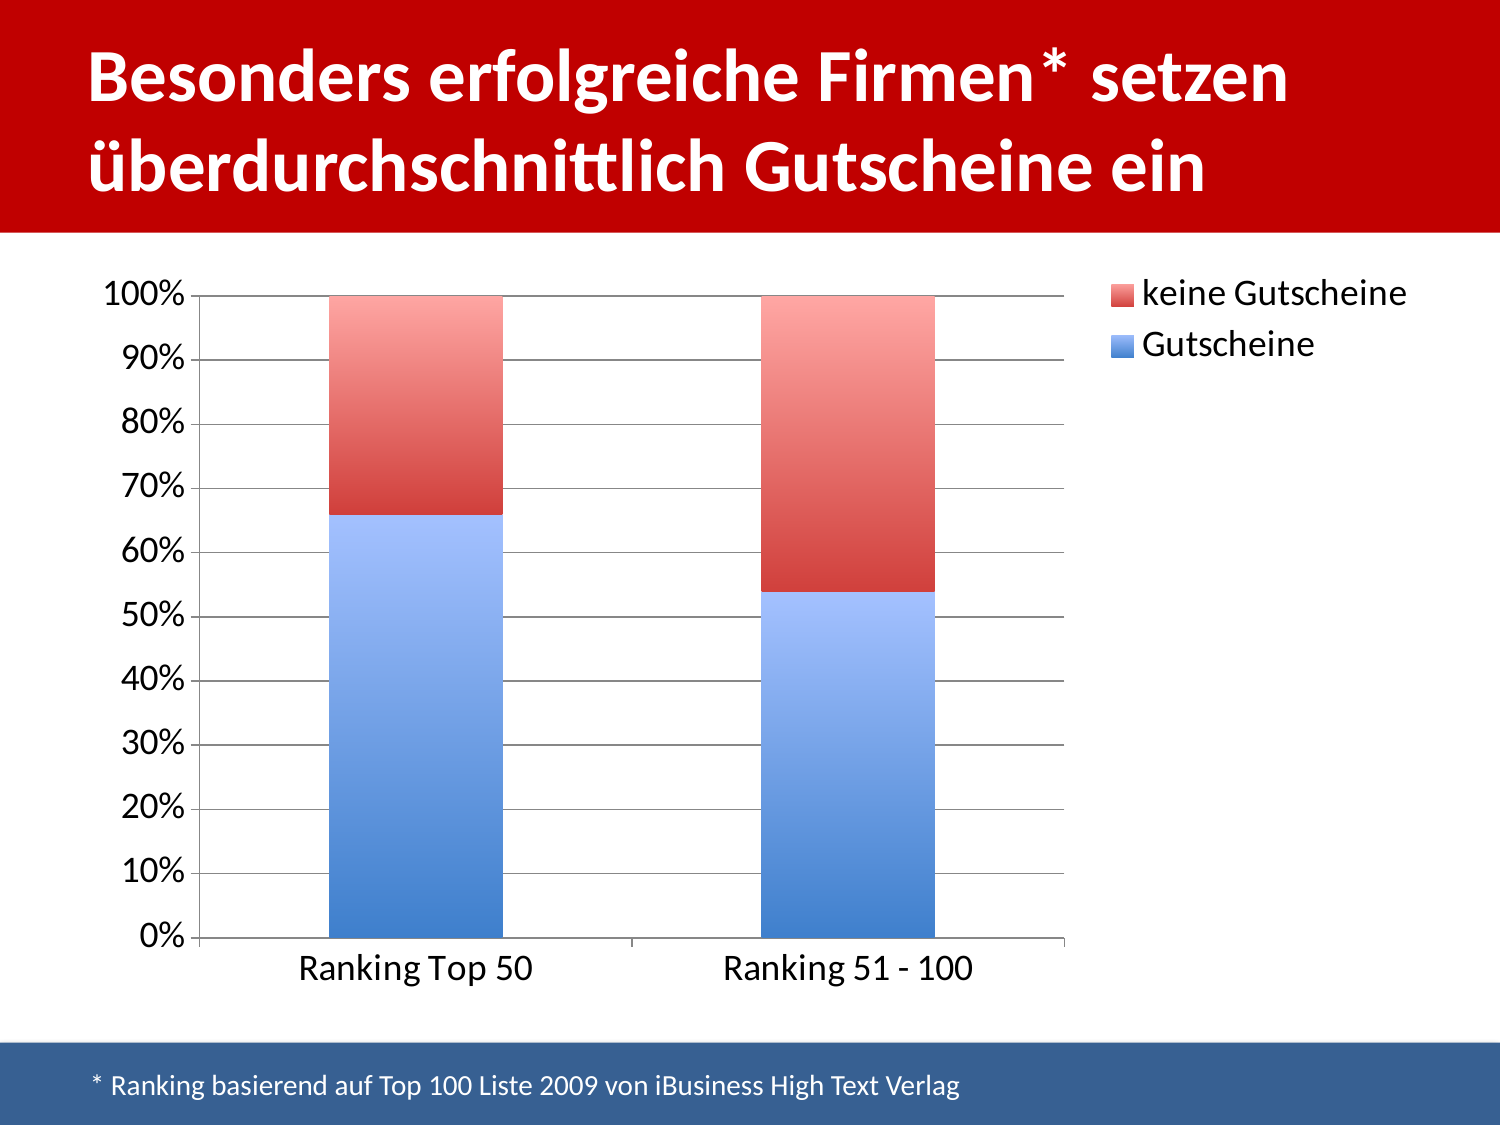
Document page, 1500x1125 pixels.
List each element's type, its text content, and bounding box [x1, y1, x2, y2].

title Besonders erfolgreiche Firmen* setzen überdurchschnittlich Gutscheine ein [0, 0, 1500, 233]
text_box * Ranking basierend auf Top 100 Liste 2009 von iBusiness High Text Verlag [75, 1058, 1251, 1109]
chart [74, 262, 1426, 1006]
